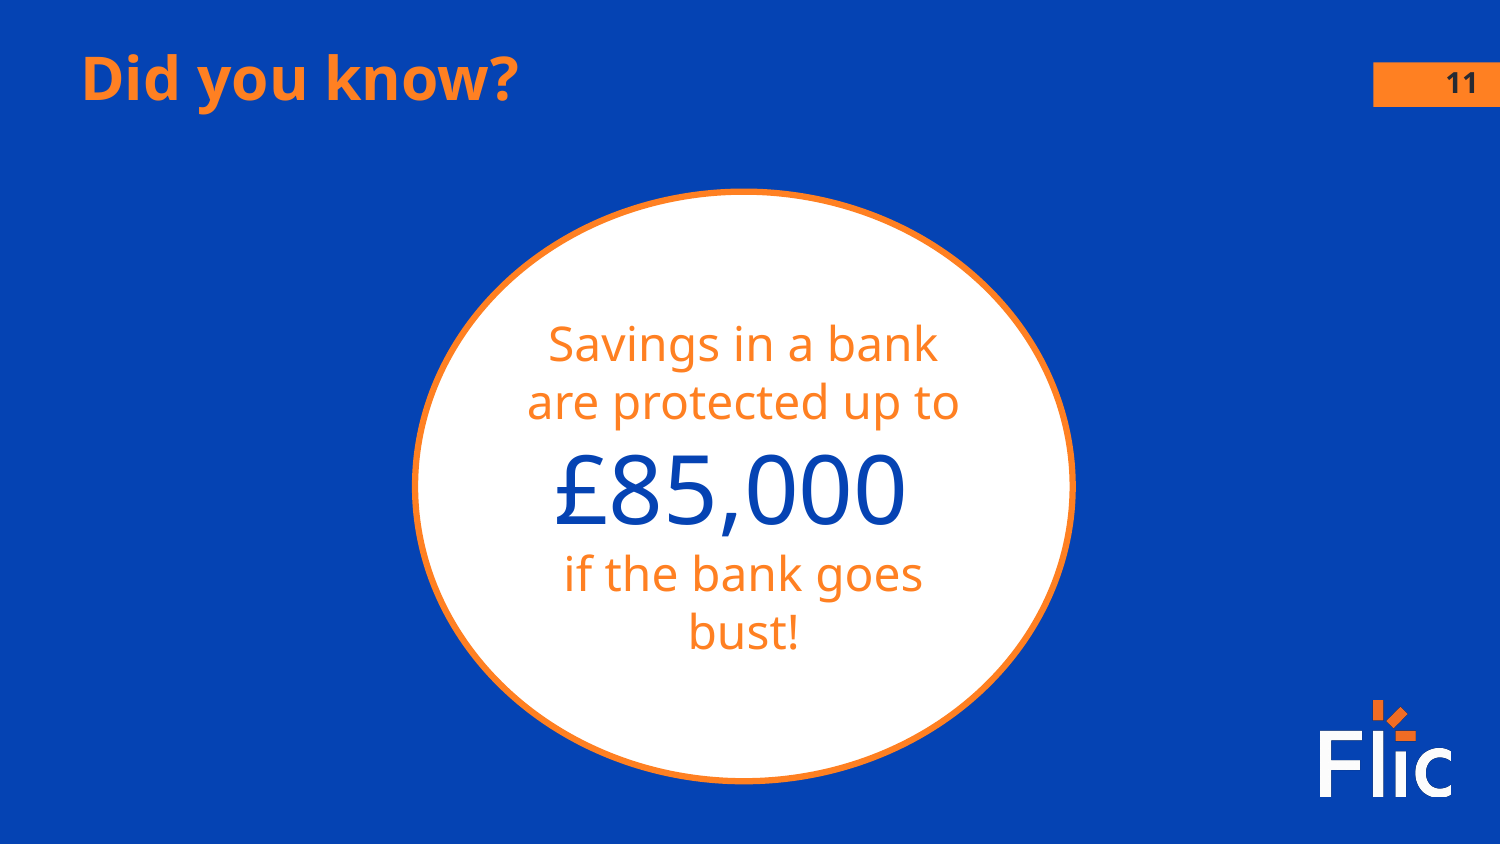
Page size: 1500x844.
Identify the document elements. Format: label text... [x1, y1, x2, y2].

picture [1320, 700, 1451, 797]
text_box Did you know? [80, 40, 1299, 169]
slide_number ‹#› [1423, 66, 1500, 104]
text_box Savings in a bank are protected up to £85,000 if the bank goes bust! [415, 191, 1073, 782]
